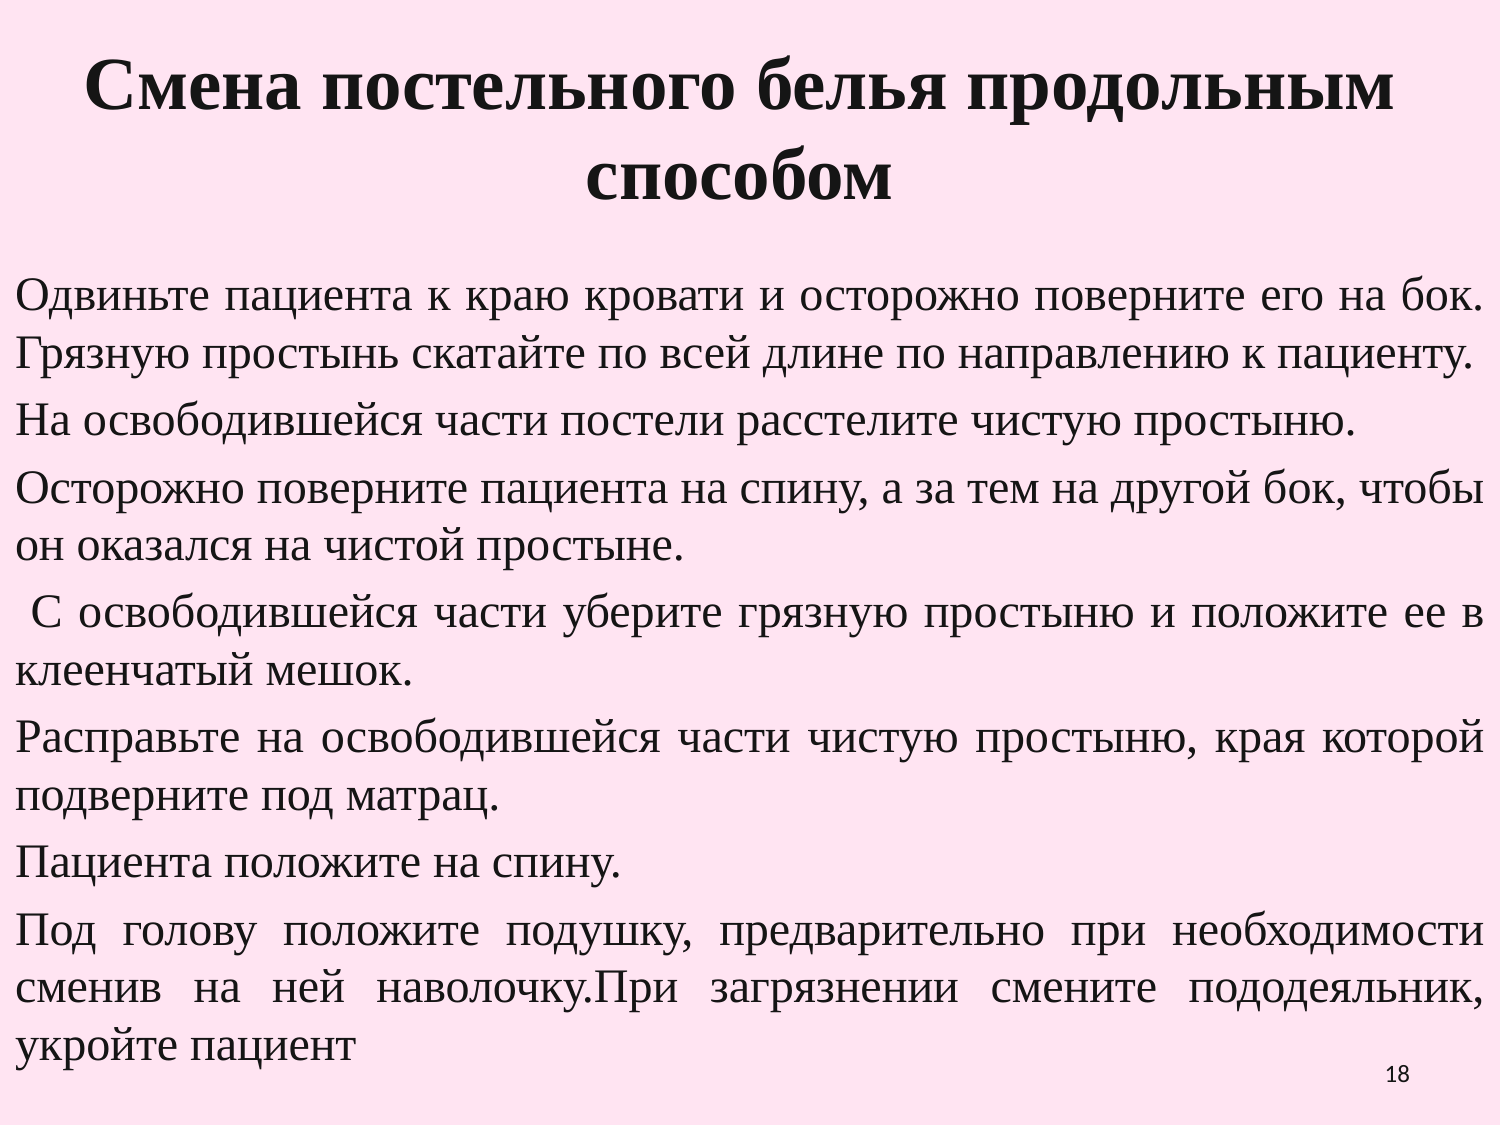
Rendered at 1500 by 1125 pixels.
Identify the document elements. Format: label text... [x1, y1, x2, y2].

list Одвиньте пациента к краю кровати и осторожно поверните его на бок. Грязную простынь скатайте по всей длине по направлению к пациенту. На освободившейся части постели расстелите чистую простыню. Осторожно поверните пациента на спину, а за тем на другой бок, чтобы он оказался на чистой простыне. С освободившейся части уберите грязную простыню и положите ее в клеенчатый мешок. Расправьте на освободившейся части чистую простыню, края которой подверните под матрац. Пациента положите на спину. Под голову положите подушку, предварительно при необходимости сменив на ней наволочку.При загрязнении смените пододеяльник, укройте пациент [0, 255, 1500, 1094]
title Смена постельного белья продольным способом [64, 30, 1415, 219]
slide_number 18 [1074, 1042, 1425, 1103]
